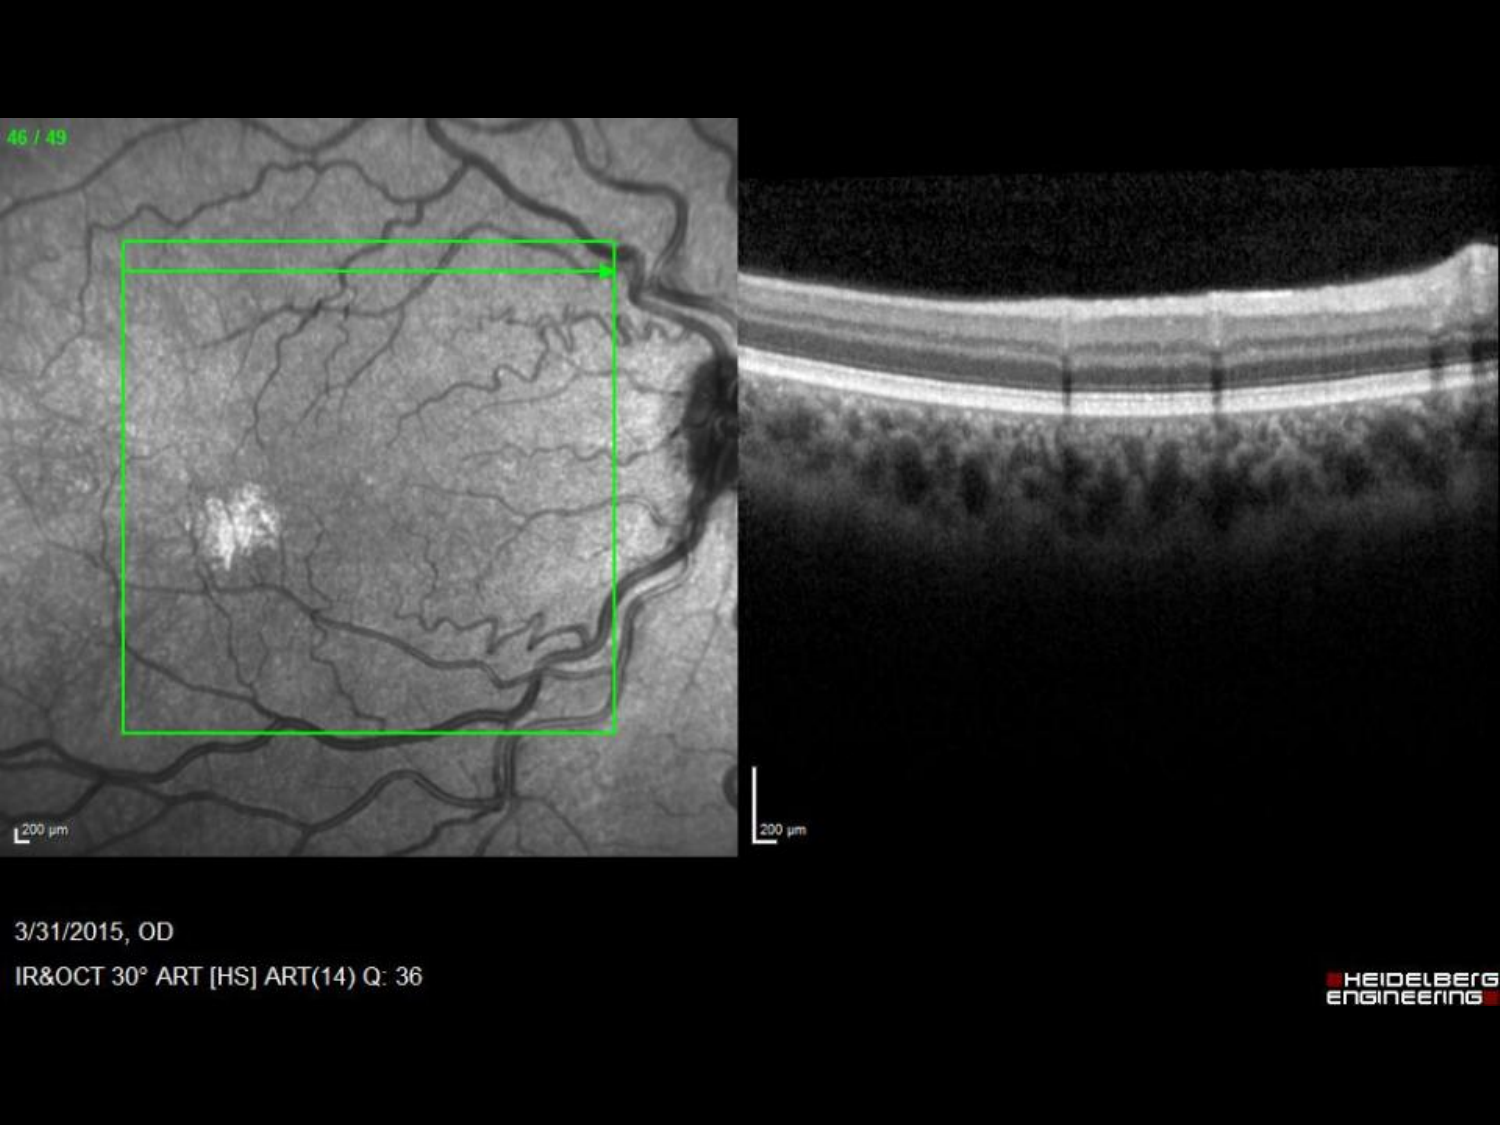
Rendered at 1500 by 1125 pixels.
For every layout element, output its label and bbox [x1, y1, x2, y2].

picture [0, 118, 1500, 1007]
